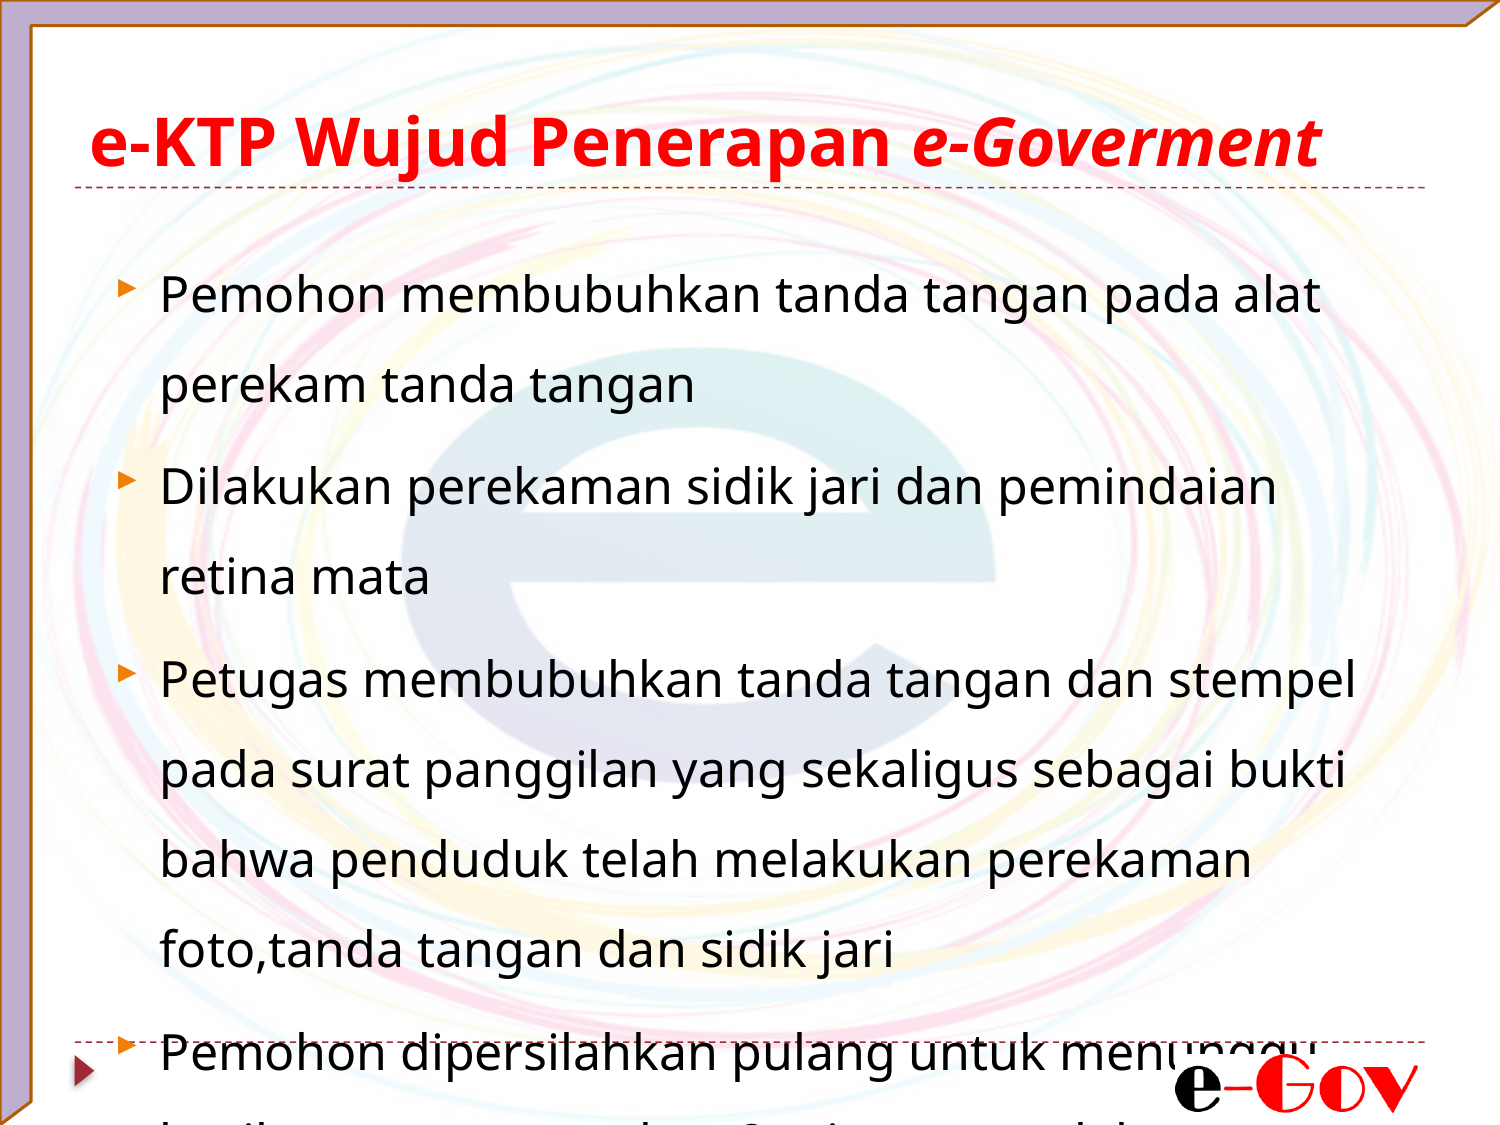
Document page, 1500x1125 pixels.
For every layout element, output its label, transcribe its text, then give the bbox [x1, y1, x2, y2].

text_box [0, 0, 1500, 1125]
title e-KTP Wujud Penerapan e-Goverment [75, 28, 1425, 188]
picture [1174, 1054, 1418, 1113]
list Pemohon membubuhkan tanda tangan pada alat perekam tanda tangan Dilakukan perekaman sidik jari dan pemindaian retina mata Petugas membubuhkan tanda tangan dan stempel pada surat panggilan yang sekaligus sebagai bukti bahwa penduduk telah melakukan perekaman foto,tanda tangan dan sidik jari Pemohon dipersilahkan pulang untuk menunggu hasil proses pencetakan 2 minggu setelah pembuatan [99, 224, 1400, 988]
